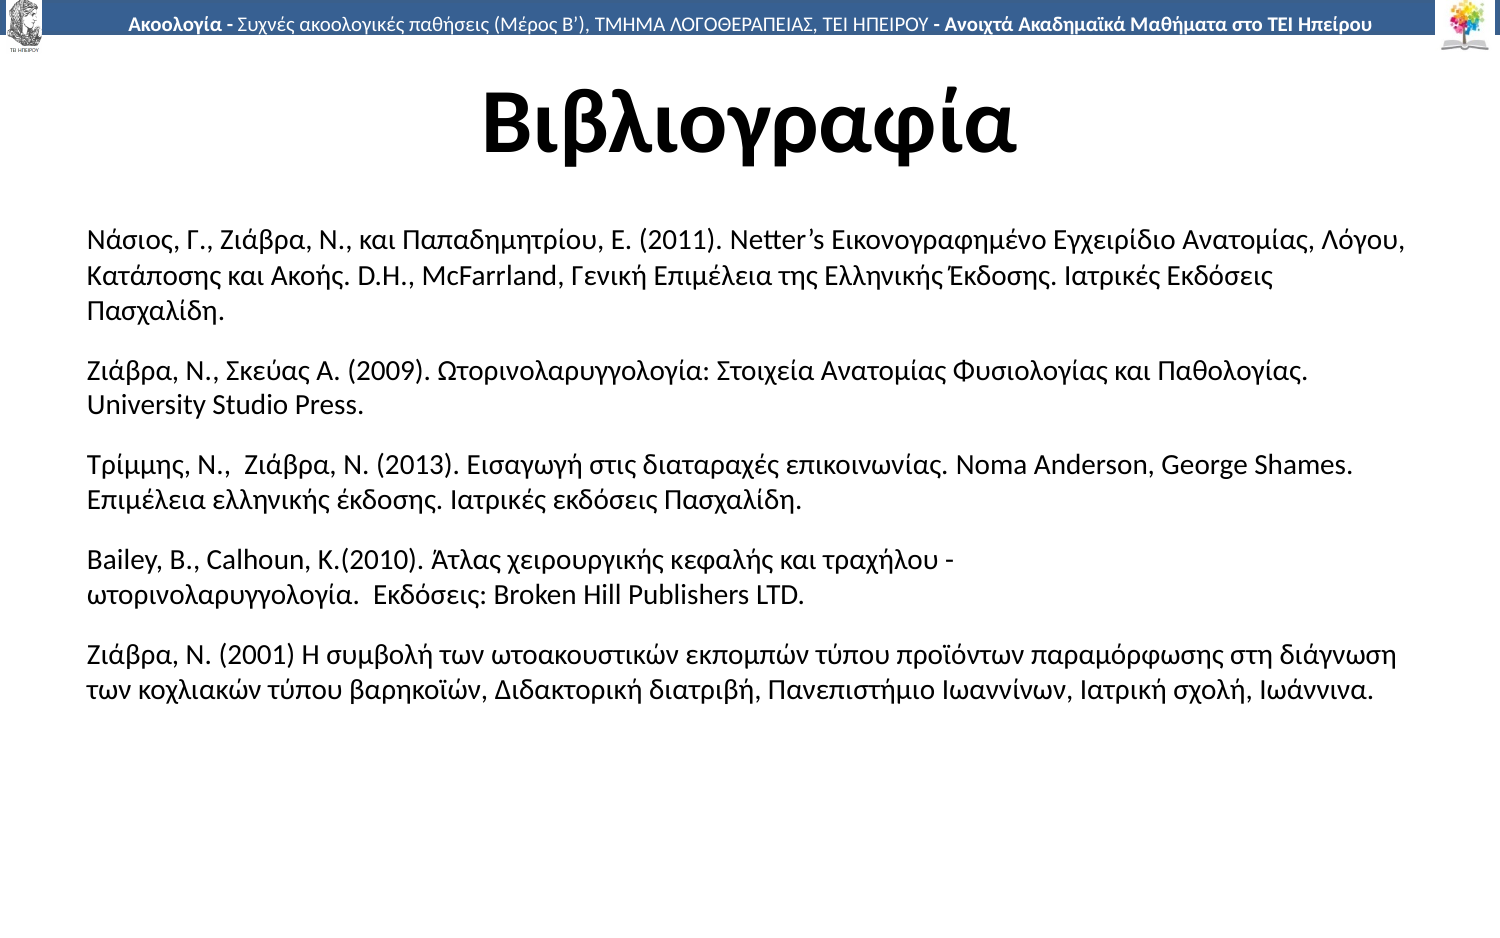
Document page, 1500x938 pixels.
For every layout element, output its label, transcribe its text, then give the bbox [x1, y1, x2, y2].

title Βιβλιογραφία [75, 37, 1425, 194]
picture [1435, 0, 1495, 52]
list Νάσιος, Γ., Ζιάβρα, Ν., και Παπαδημητρίου, Ε. (2011). Netter’s Εικονογραφημένο Εγχειρίδιο Ανατομίας, Λόγου, Κατάποσης και Ακοής. D.H., McFarrland, Γενική Επιμέλεια της Ελληνικής Έκδοσης. Ιατρικές Εκδόσεις Πασχαλίδη. Ζιάβρα, Ν., Σκεύας Α. (2009). Ωτορινολαρυγγολογία: Στοιχεία Ανατομίας Φυσιολογίας και Παθολογίας. University Studio Press. Τρίμμης, N., Ζιάβρα, N. (2013). Εισαγωγή στις διαταραχές επικοινωνίας. Noma Anderson, George Shames. Επιμέλεια ελληνικής έκδοσης. Ιατρικές εκδόσεις Πασχαλίδη. Bailey, B., Calhoun, K.(2010). Άτλας χειρουργικής κεφαλής και τραχήλου - ωτορινολαρυγγολογία. Εκδόσεις: Broken Hill Publishers LTD. Ζιάβρα, Ν. (2001) Η συμβολή των ωτοακουστικών εκπομπών τύπου προϊόντων παραμόρφωσης στη διάγνωση των κοχλιακών τύπου βαρηκοϊών, Διδακτορική διατριβή, Πανεπιστήμιο Ιωαννίνων, Ιατρική σχολή, Ιωάννινα. [71, 213, 1424, 846]
picture [6, 0, 42, 54]
